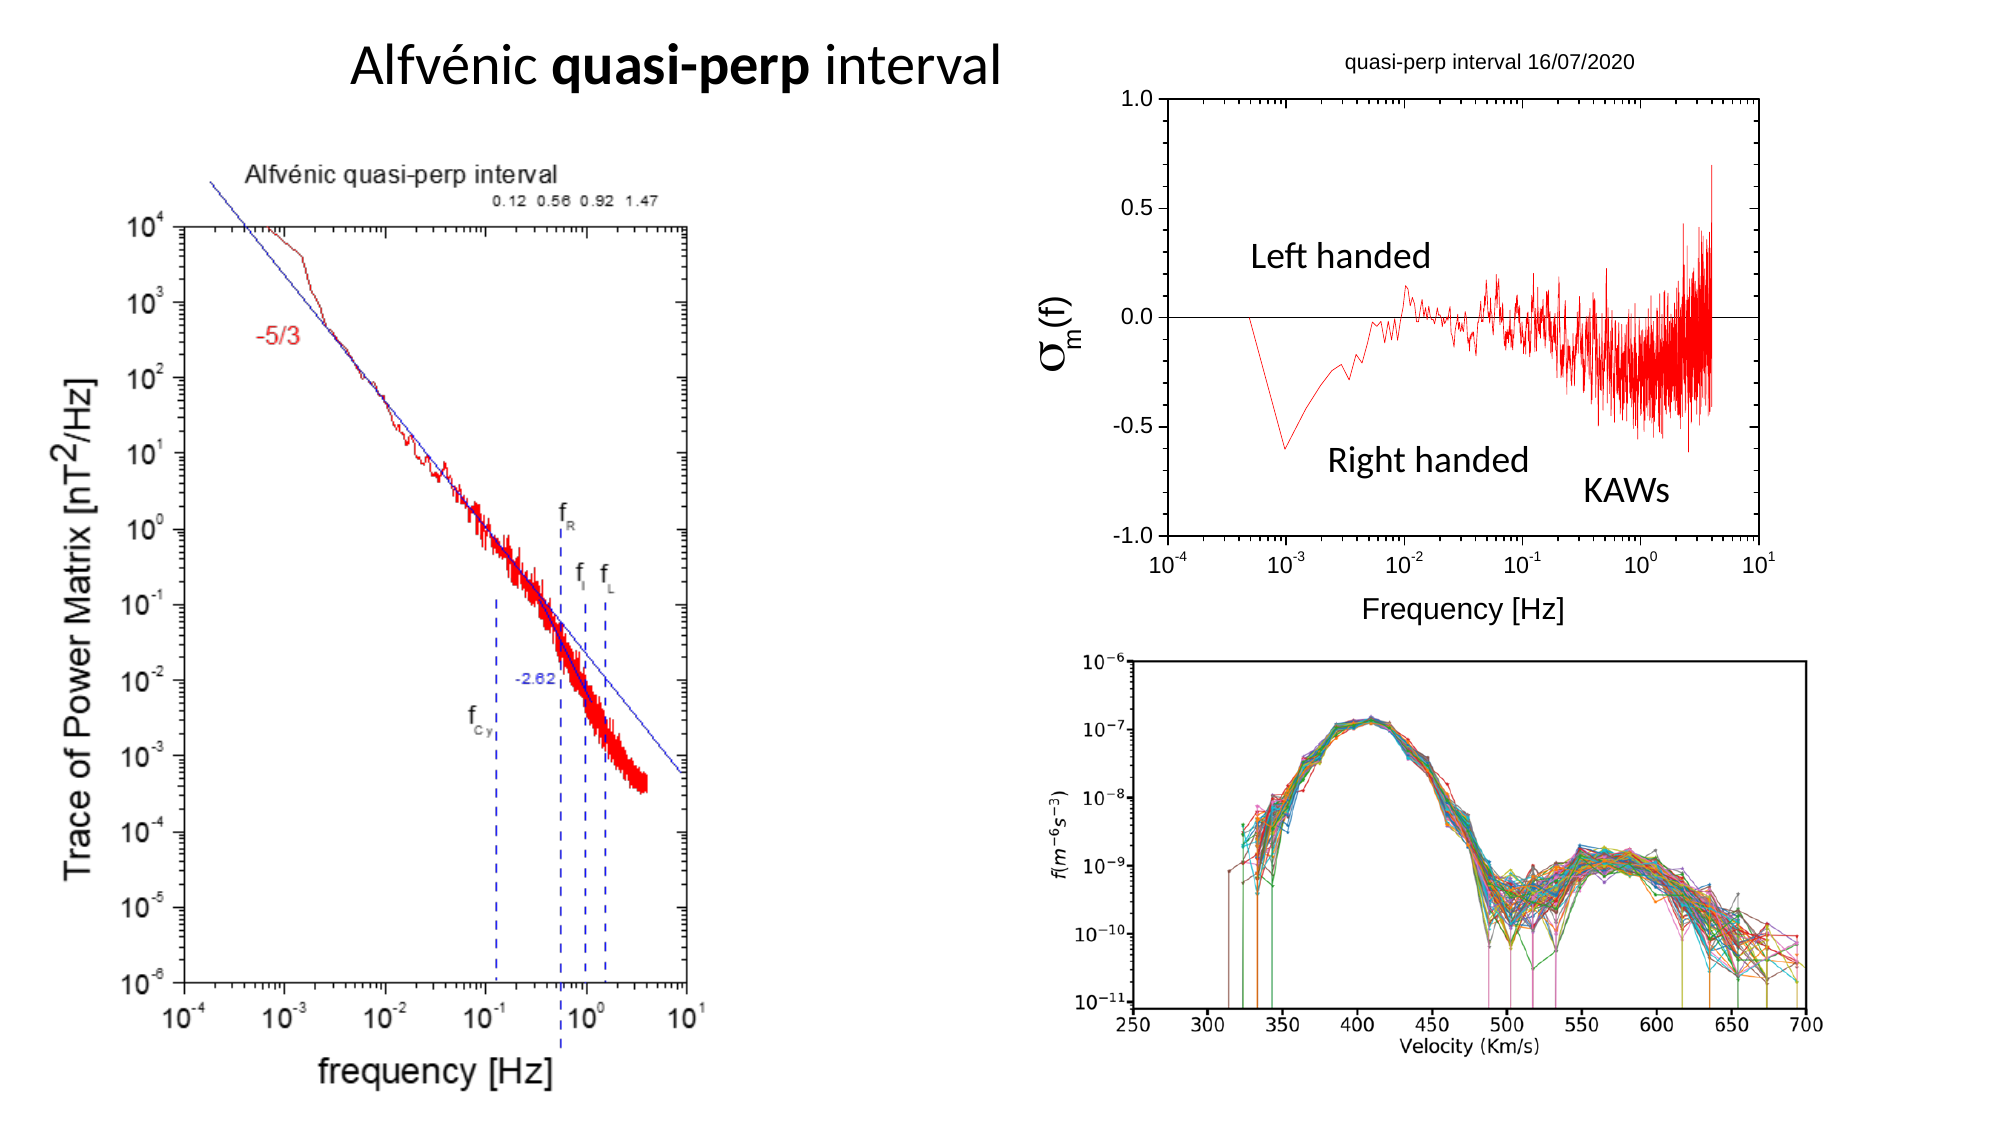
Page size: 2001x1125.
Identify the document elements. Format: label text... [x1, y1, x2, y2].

picture [1012, 28, 1880, 639]
text_box Alfvénic quasi-perp interval [335, 19, 1032, 105]
picture [38, 105, 780, 1125]
picture [1043, 648, 1825, 1059]
